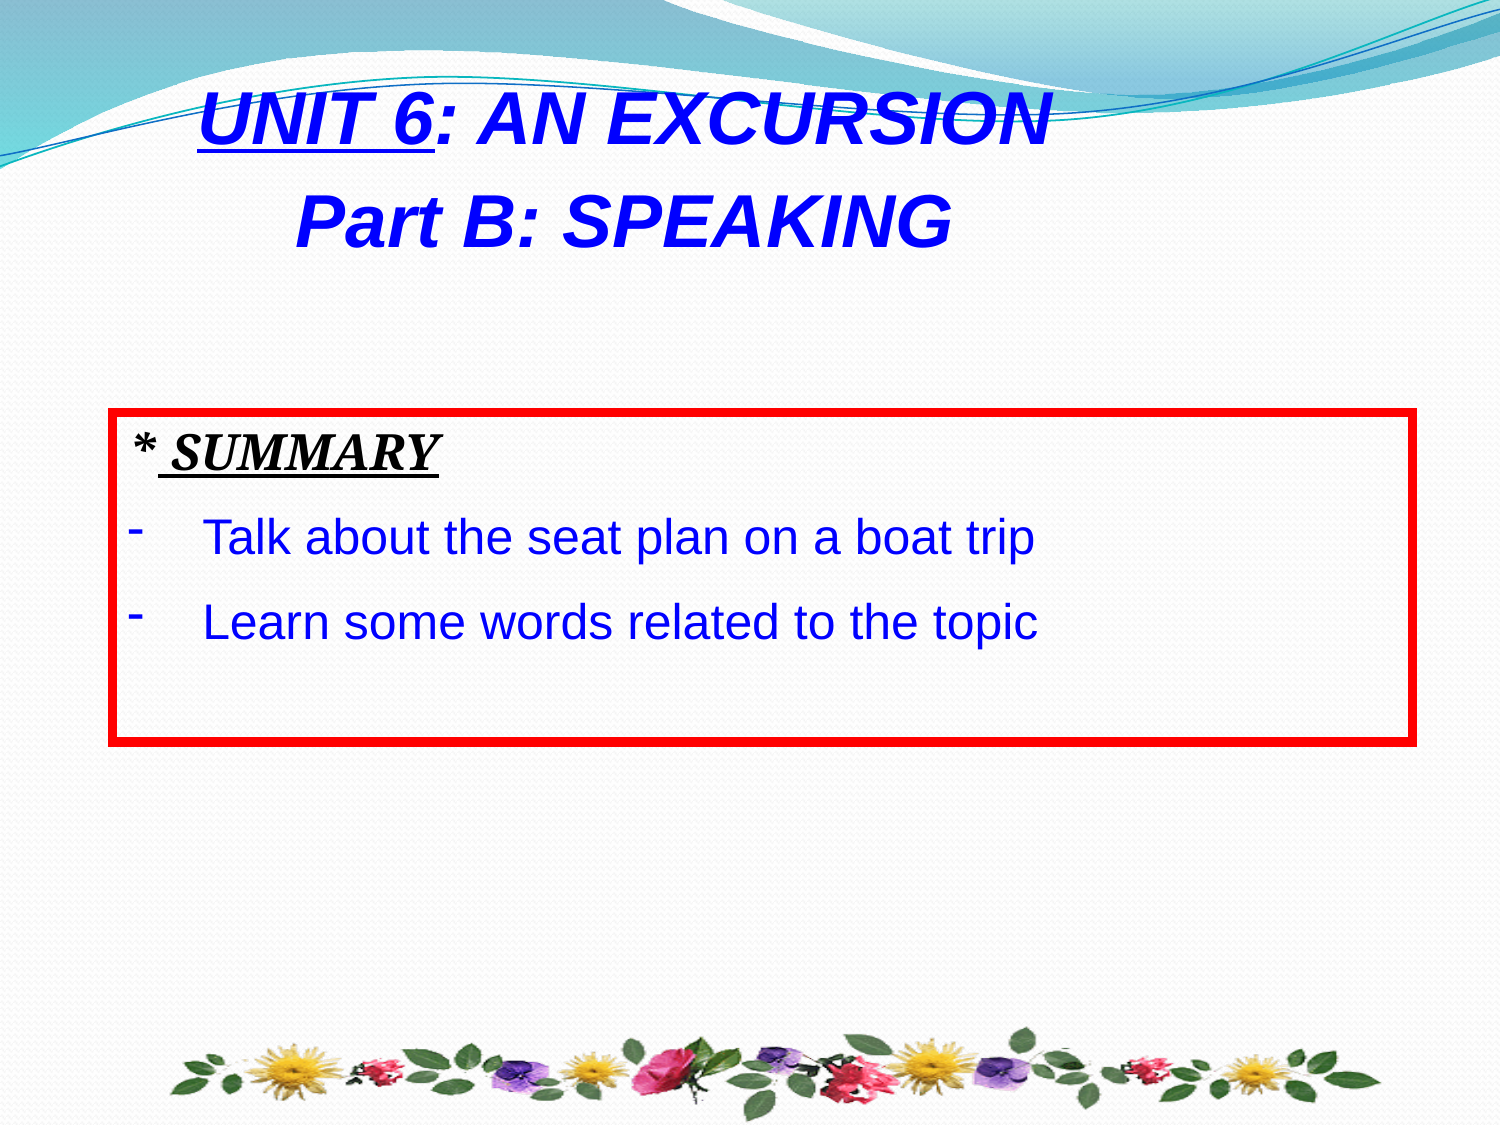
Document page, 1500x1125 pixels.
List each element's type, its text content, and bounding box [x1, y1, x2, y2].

text_box UNIT 6: AN EXCURSION Part B: SPEAKING [62, 62, 1188, 398]
picture [162, 1024, 1388, 1125]
text_box * SUMMARY Talk about the seat plan on a boat trip Learn some words related to the topic [112, 412, 1413, 743]
